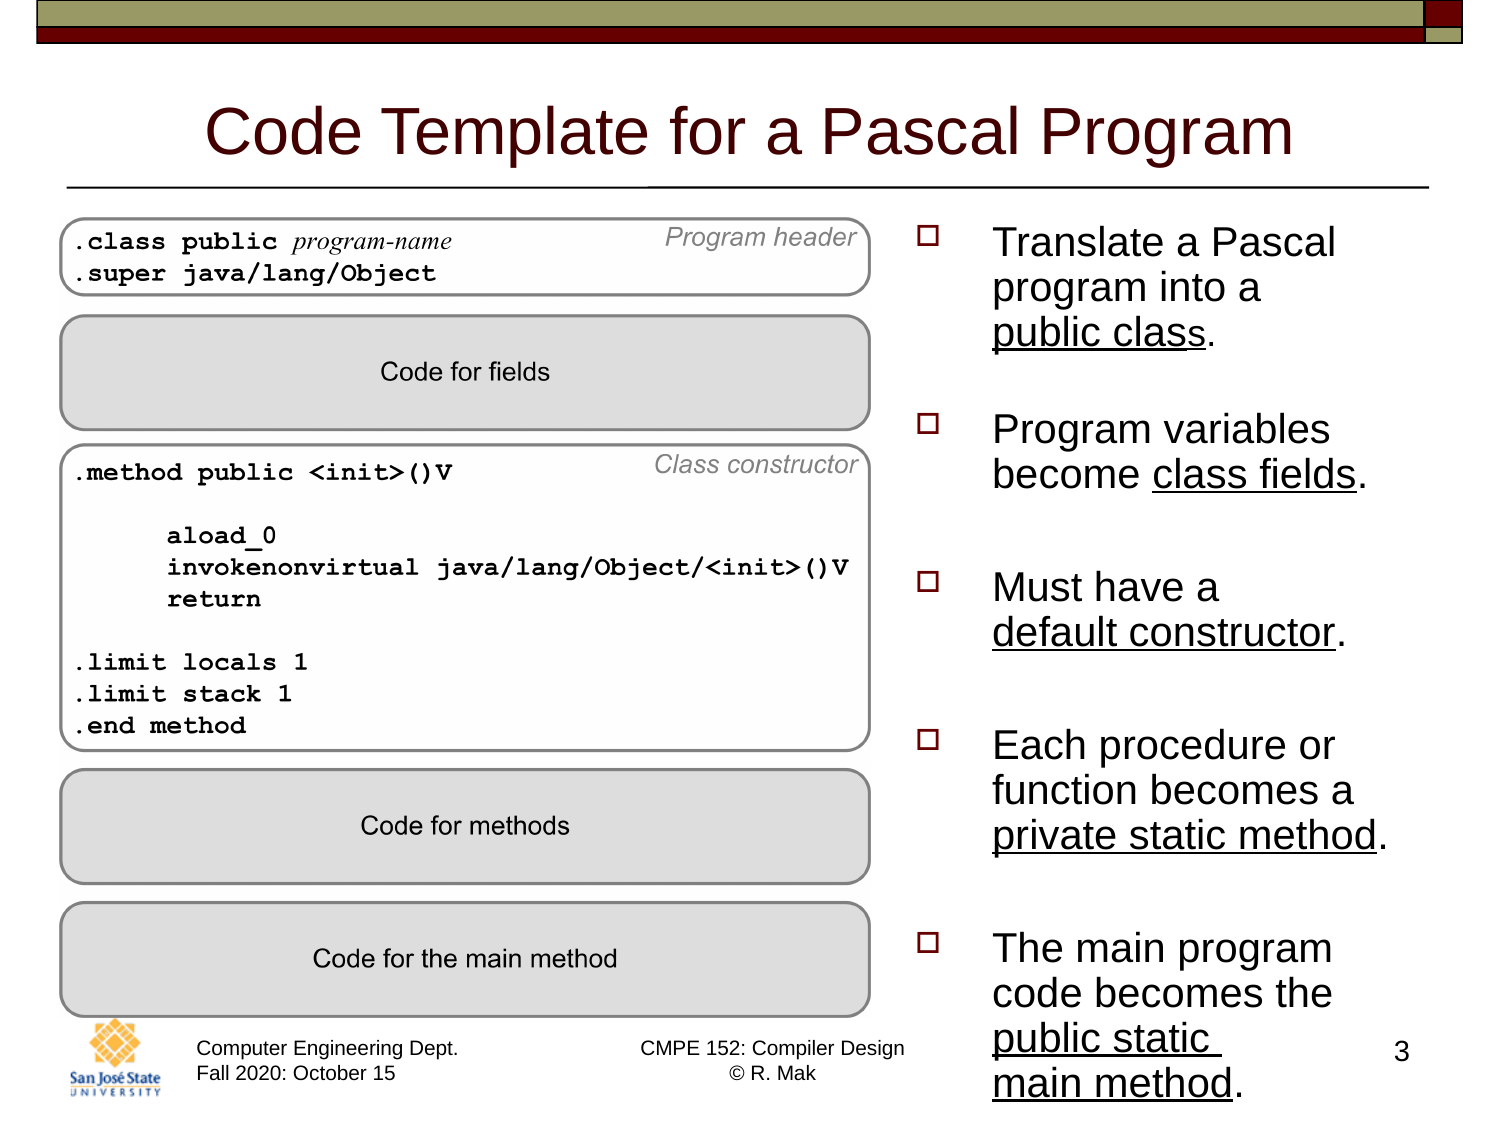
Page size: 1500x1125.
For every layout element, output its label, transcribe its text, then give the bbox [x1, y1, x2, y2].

slide_number 3 [1320, 1028, 1425, 1100]
list Translate a Pascal program into a public class. Program variables become class fields. Must have a default constructor. Each procedure or function becomes a private static method. The main program code becomes the public static main method. [900, 212, 1440, 1028]
title Code Template for a Pascal Program [75, 67, 1425, 175]
picture [59, 217, 871, 1112]
